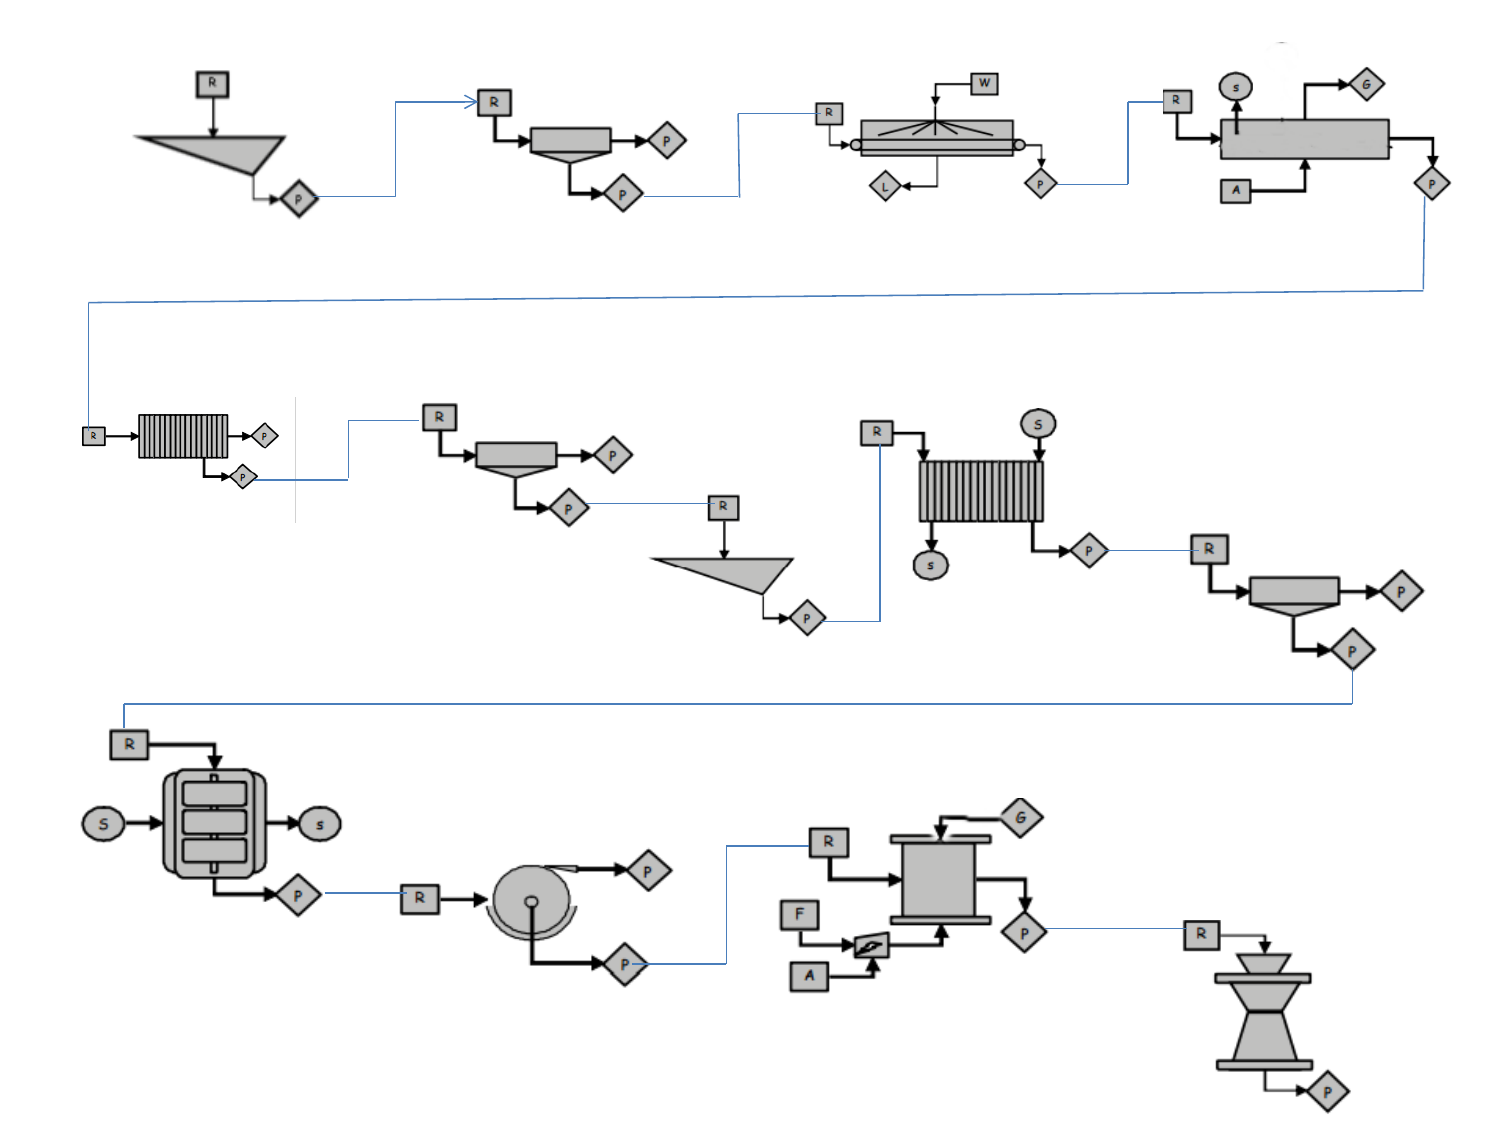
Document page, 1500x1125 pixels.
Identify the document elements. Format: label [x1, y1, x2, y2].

picture [64, 715, 363, 925]
picture [808, 66, 1069, 209]
picture [1163, 919, 1377, 1125]
picture [1163, 42, 1452, 209]
picture [383, 385, 1116, 645]
text_box [88, 290, 1424, 303]
picture [64, 396, 296, 524]
text_box [312, 101, 479, 197]
picture [773, 798, 1085, 998]
picture [383, 833, 689, 1005]
picture [1174, 514, 1428, 693]
picture [123, 66, 347, 231]
picture [430, 66, 715, 223]
